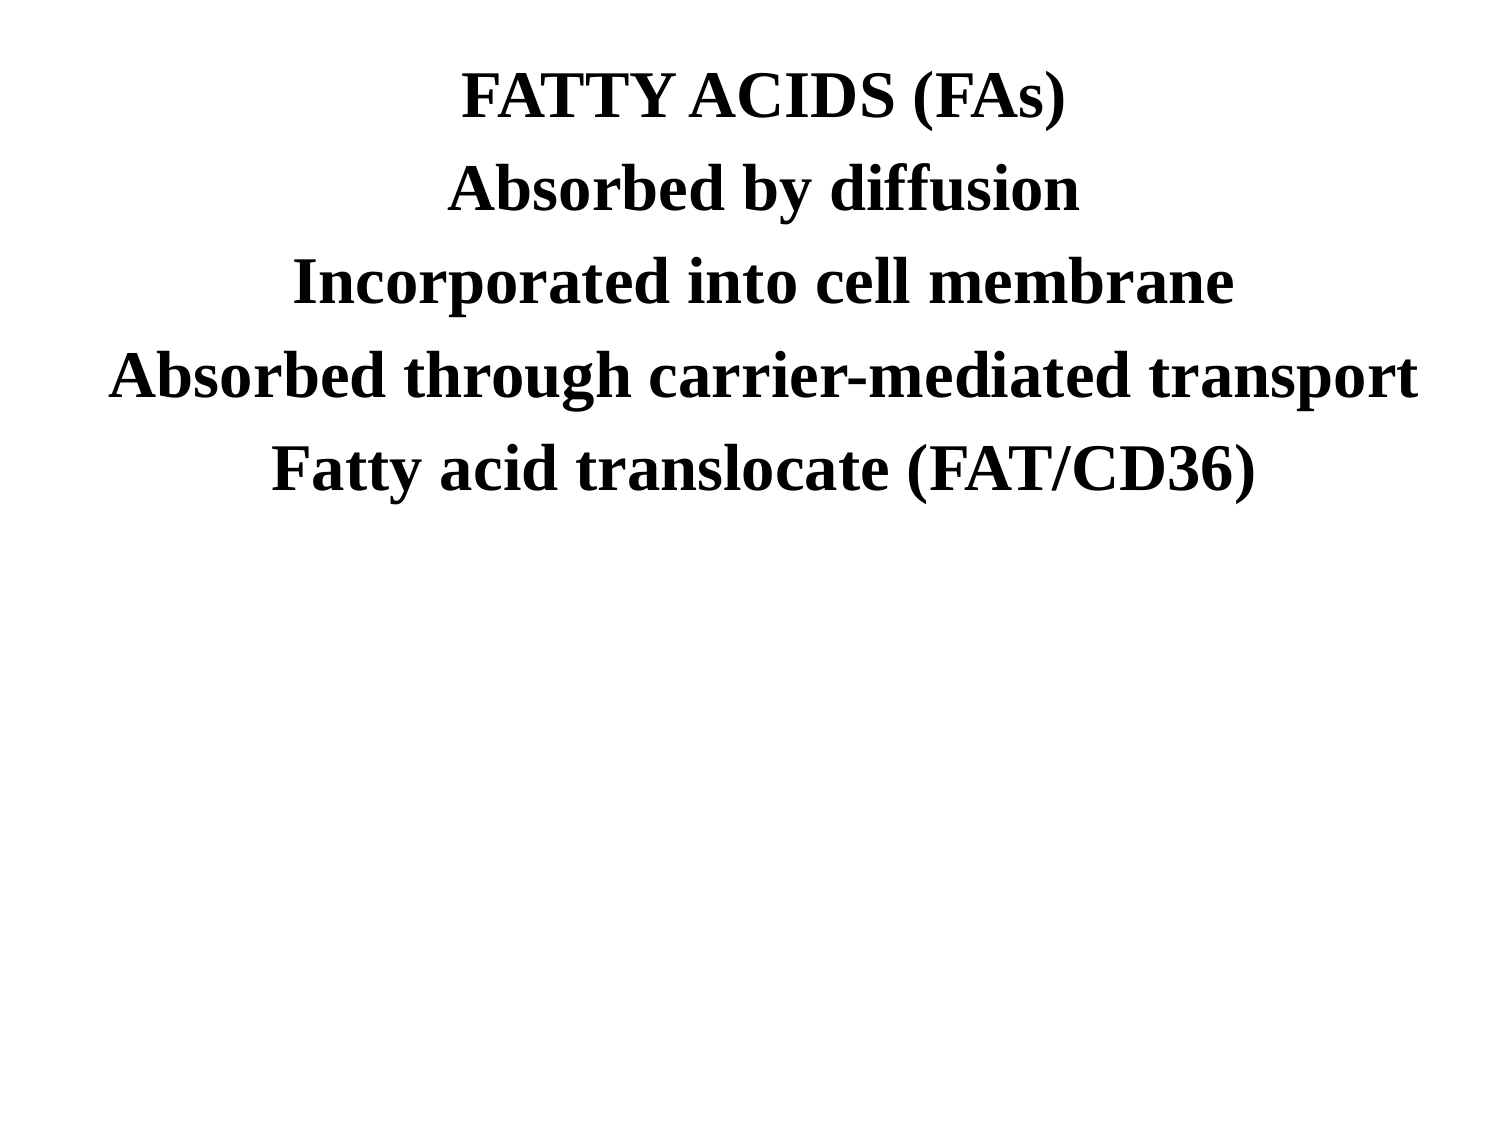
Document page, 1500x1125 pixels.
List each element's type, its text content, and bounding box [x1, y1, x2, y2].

subtitle FATTY ACIDS (FAs) Absorbed by diffusion Incorporated into cell membrane Absorbed through carrier-mediated transport Fatty acid translocate (FAT/CD36) [29, 42, 1500, 1083]
